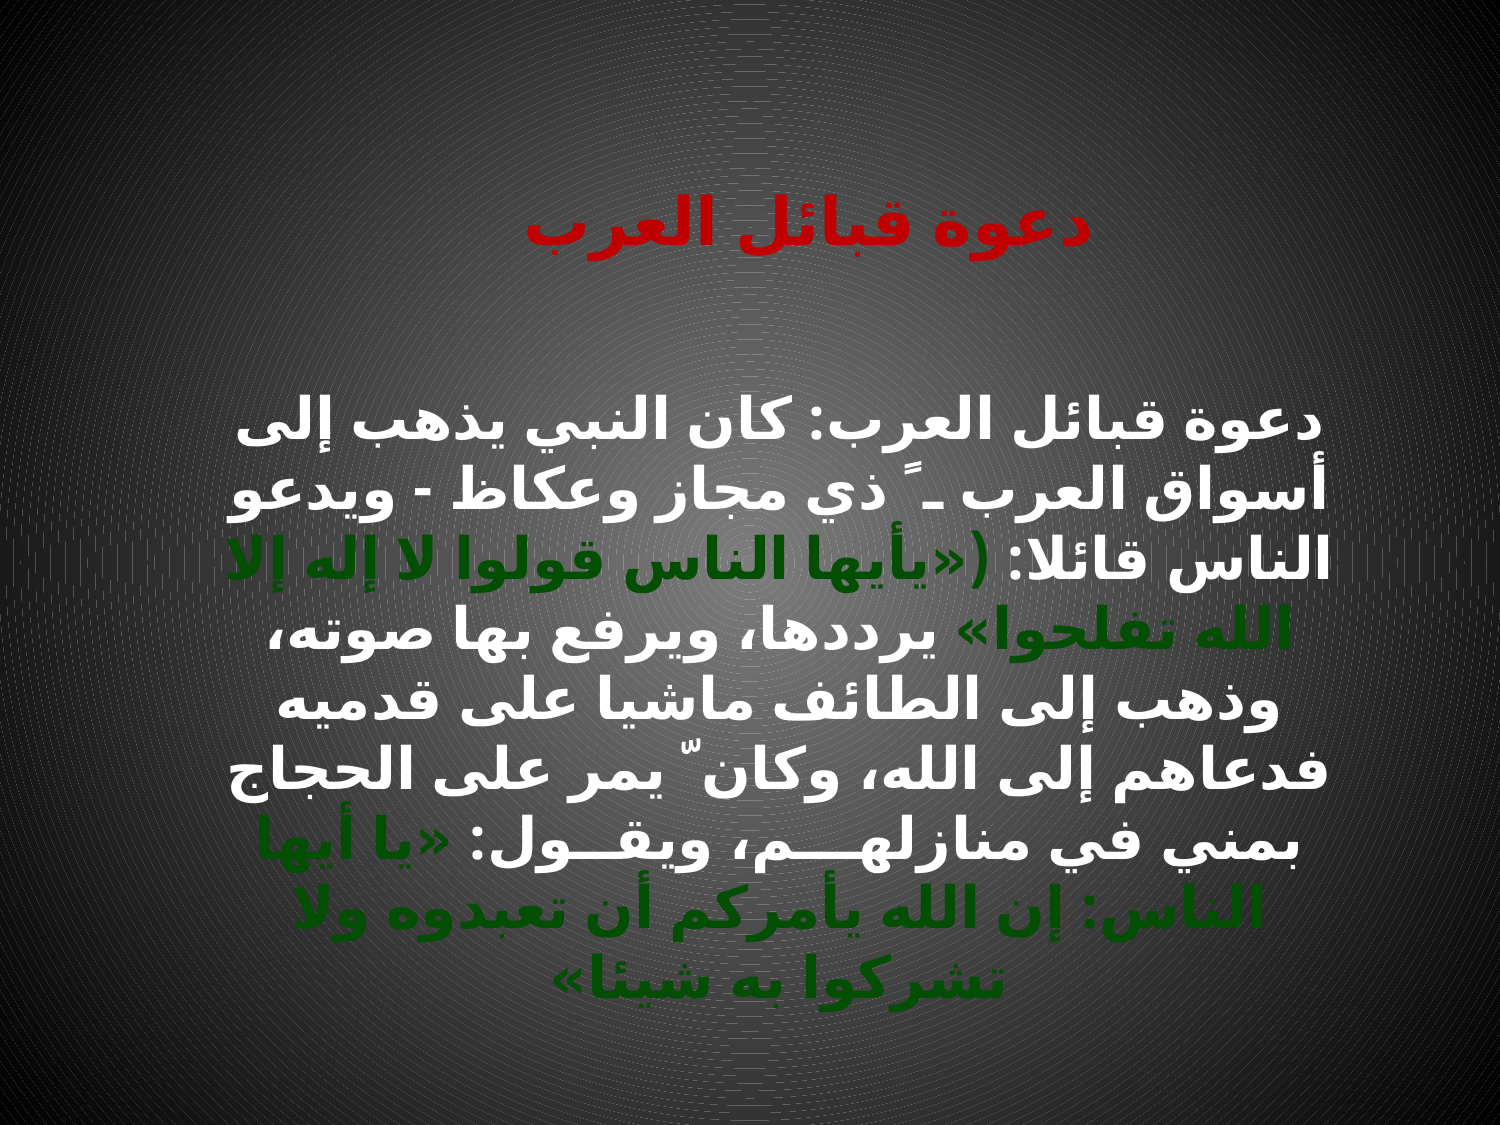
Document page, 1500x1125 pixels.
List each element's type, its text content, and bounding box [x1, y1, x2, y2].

text_box دعوة قبائل العرب: كان النبي يذهب إلى أسواق العرب ـ ً ذي مجاز وعكاظ - ويدعو الناس قائلا: («يأيها الناس قولوا لا إله إلا الله تفلحوا» يرددها، ويرفع بها صوته، وذهب إلى الطائف ماشيا على قدميه فدعاهم إلى الله، وكان ّ يمر على الحجاج بمني في منازلهـــم، ويقــول: «يا أيها الناس: إن الله يأمركم أن تعبدوه ولا تشركوا به شيئا» [182, 373, 1376, 1088]
text_box دعوة قبائل العرب [360, 171, 1258, 266]
